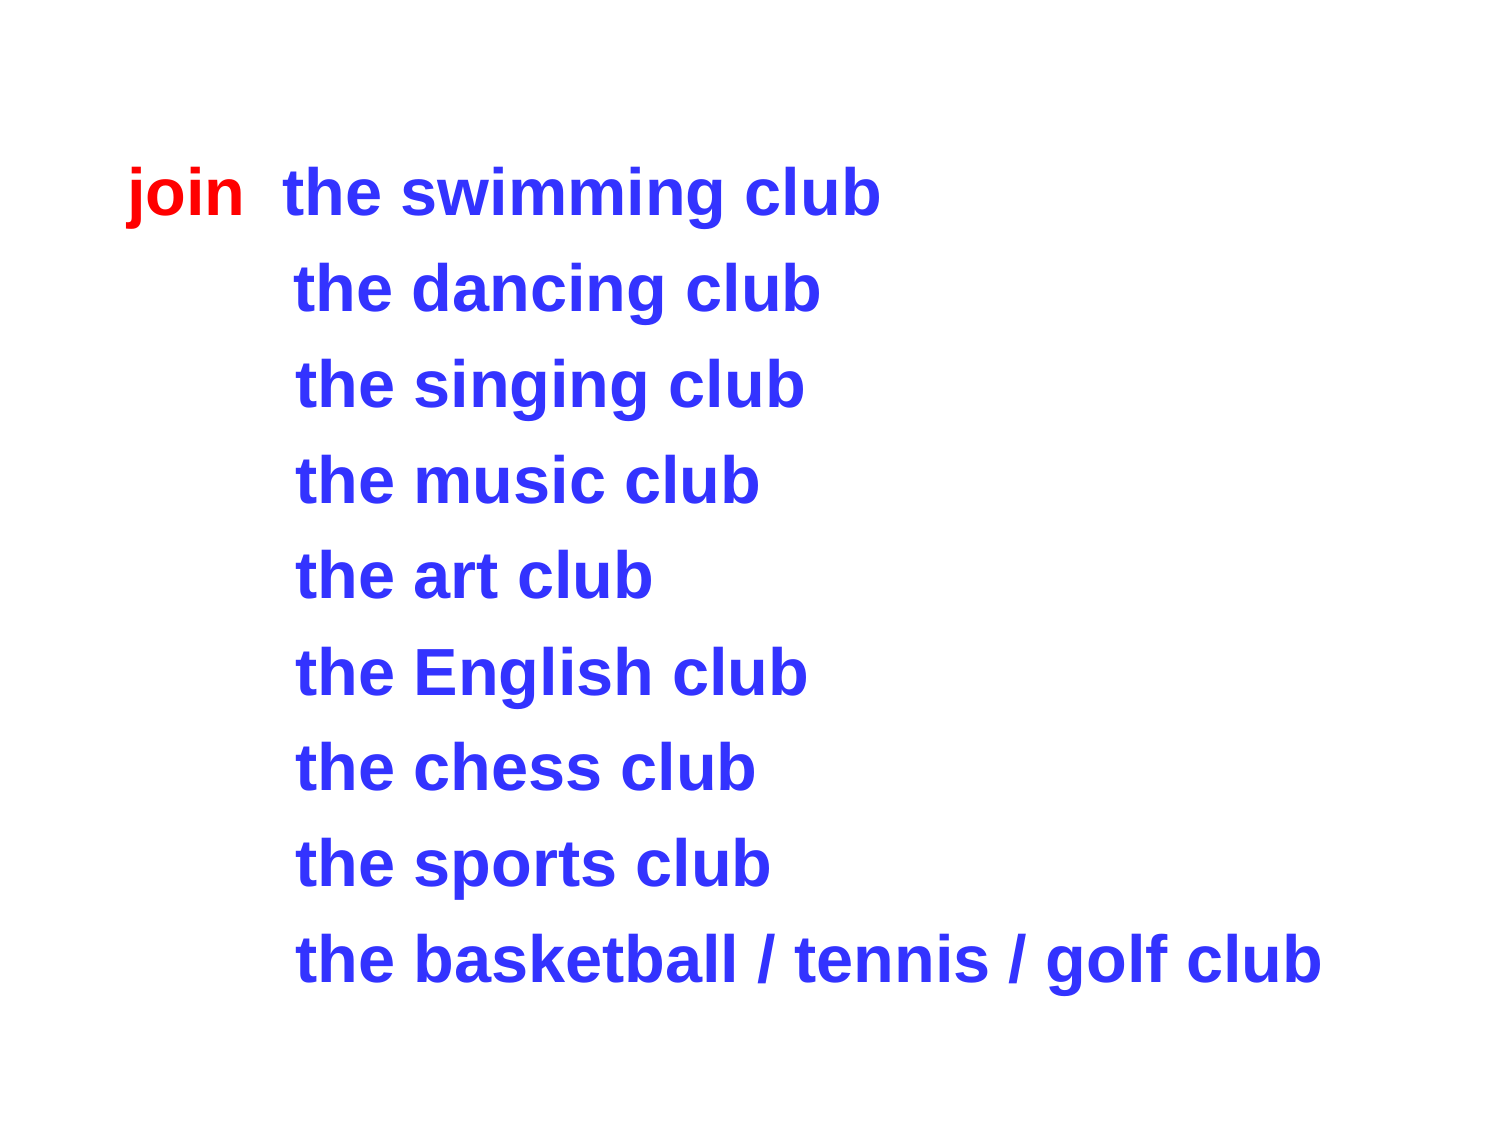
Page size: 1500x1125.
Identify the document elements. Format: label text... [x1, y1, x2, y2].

text_box join the swimming club the dancing club the singing club the music club the art club the English club the chess club the sports club the basketball / tennis / golf club [112, 125, 1406, 1004]
